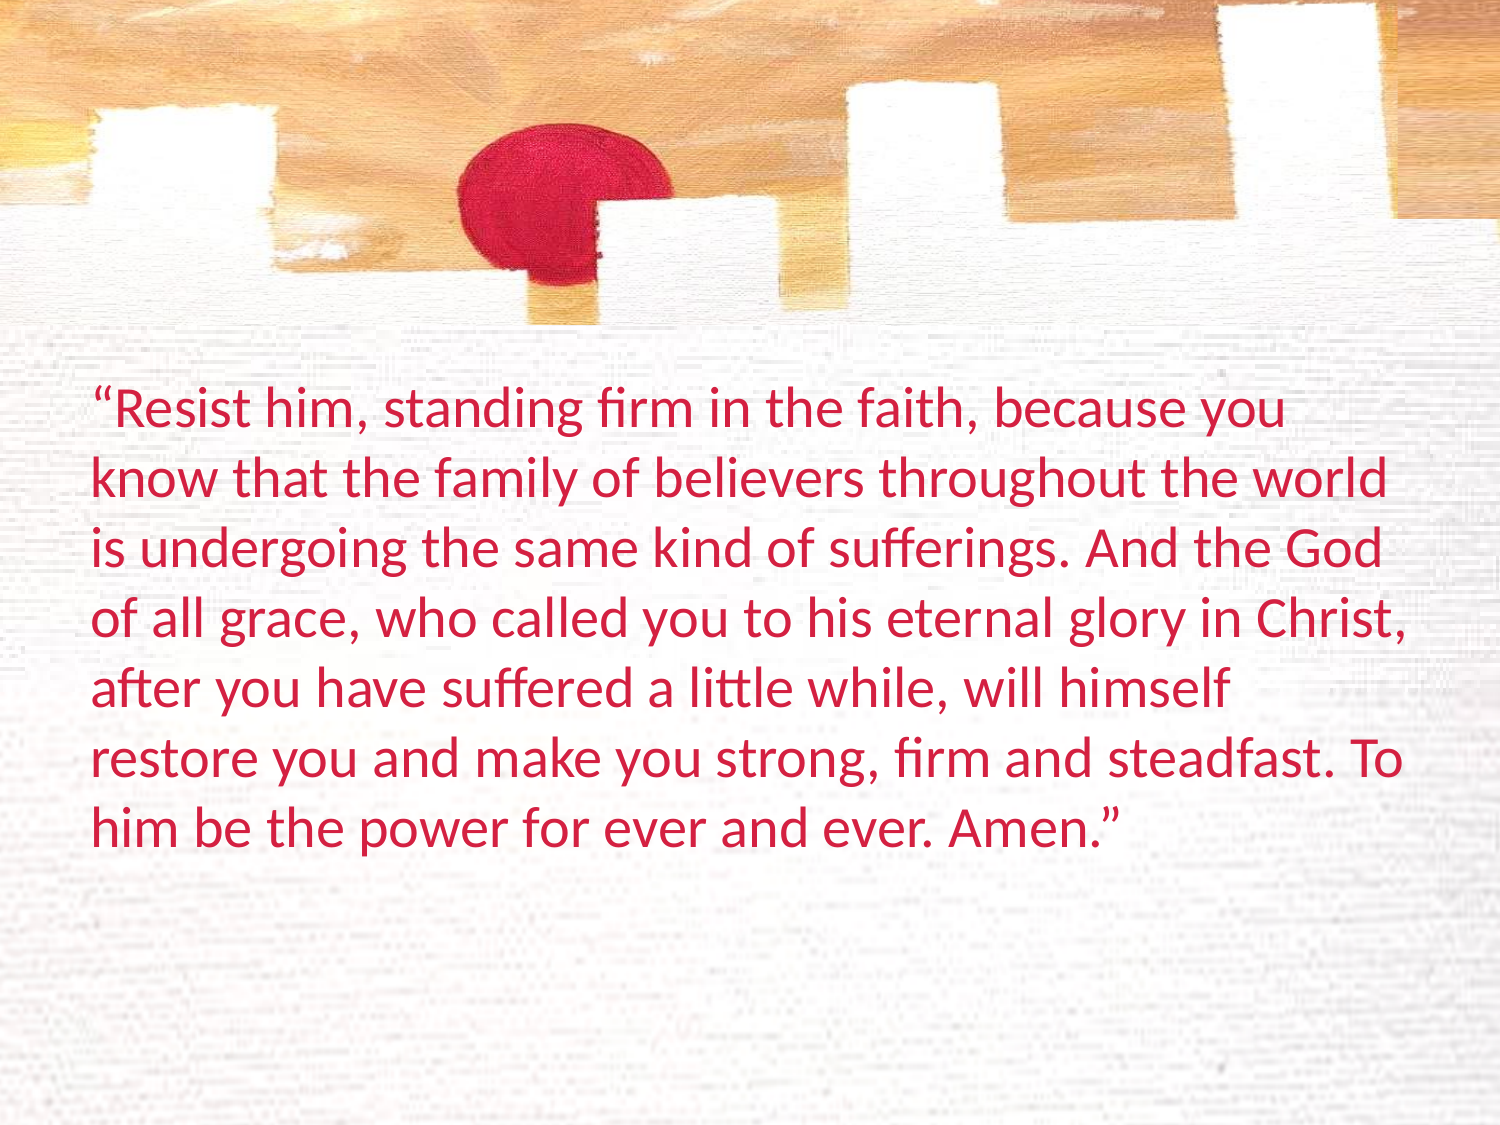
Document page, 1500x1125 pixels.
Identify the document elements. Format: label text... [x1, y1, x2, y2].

list “Resist him, standing firm in the faith, because you know that the family of believers throughout the world is undergoing the same kind of sufferings. And the God of all grace, who called you to his eternal glory in Christ, after you have suffered a little while, will himself restore you and make you strong, firm and steadfast. To him be the power for ever and ever. Amen.” [75, 361, 1425, 1094]
picture [0, 0, 1500, 1125]
